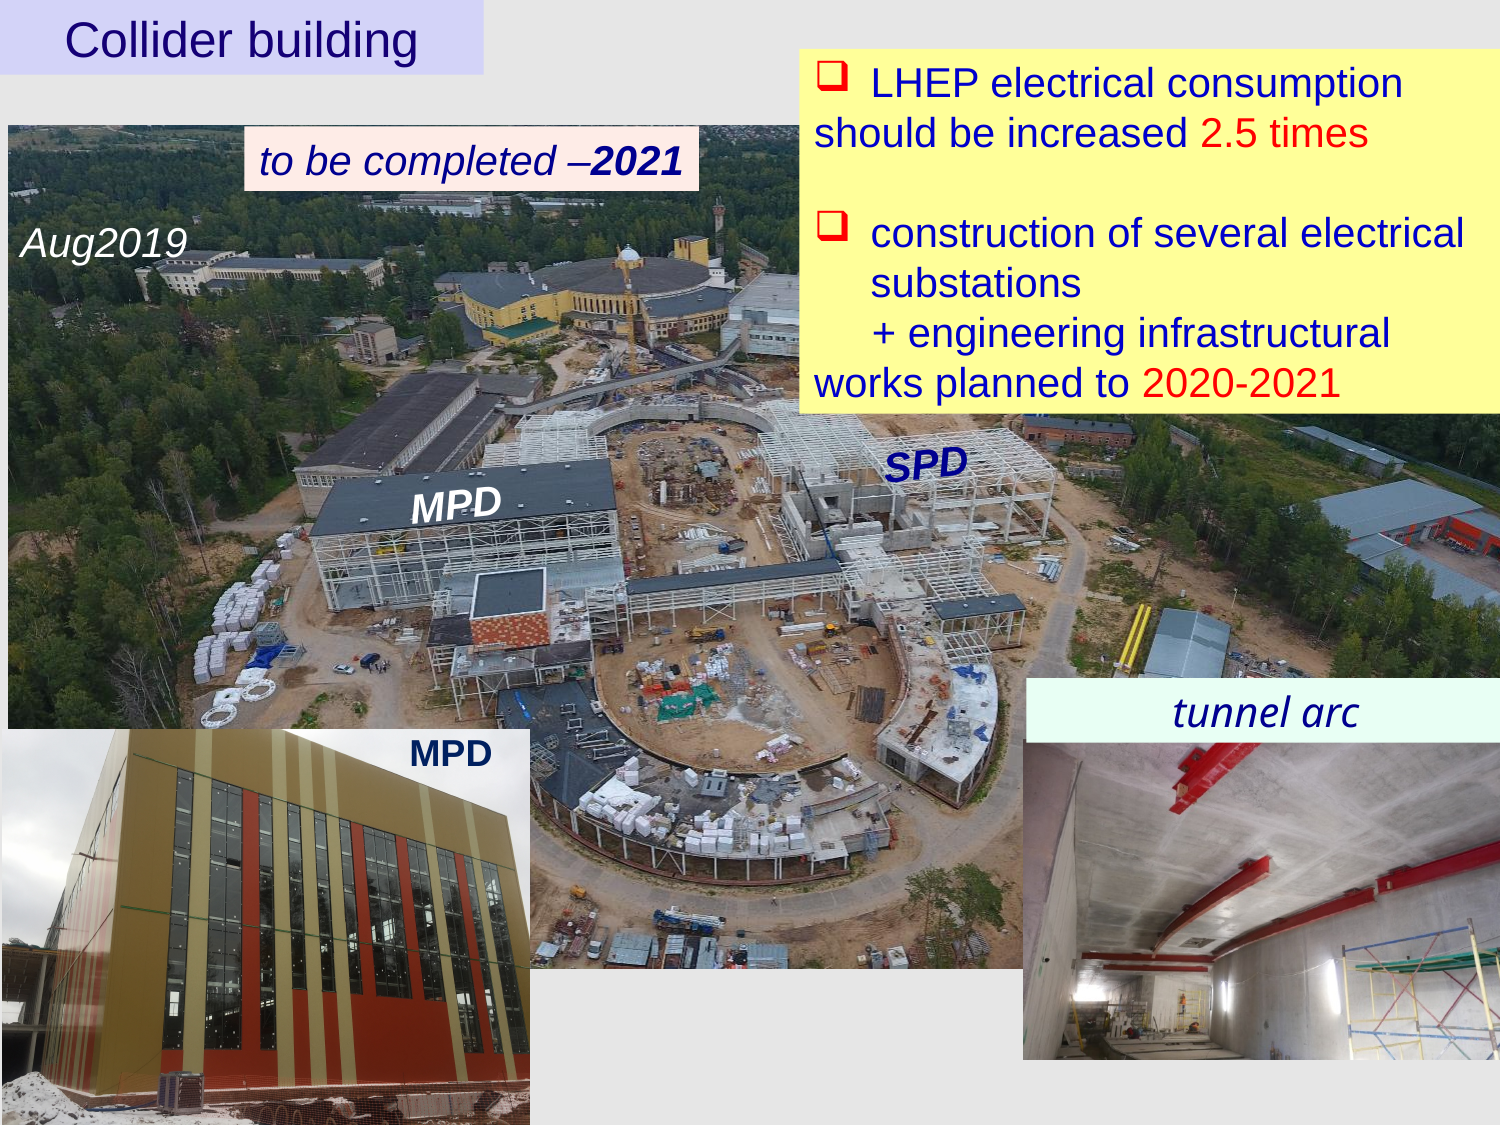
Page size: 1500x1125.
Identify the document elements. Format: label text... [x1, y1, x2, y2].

picture [1, 124, 1500, 1125]
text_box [932, 236, 1074, 307]
text_box LHEP electrical consumption should be increased 2.5 times construction of several electrical substations + engineering infrastructural works planned to 2020-2021 [799, 48, 1500, 123]
text_box Collider building [0, 0, 484, 75]
